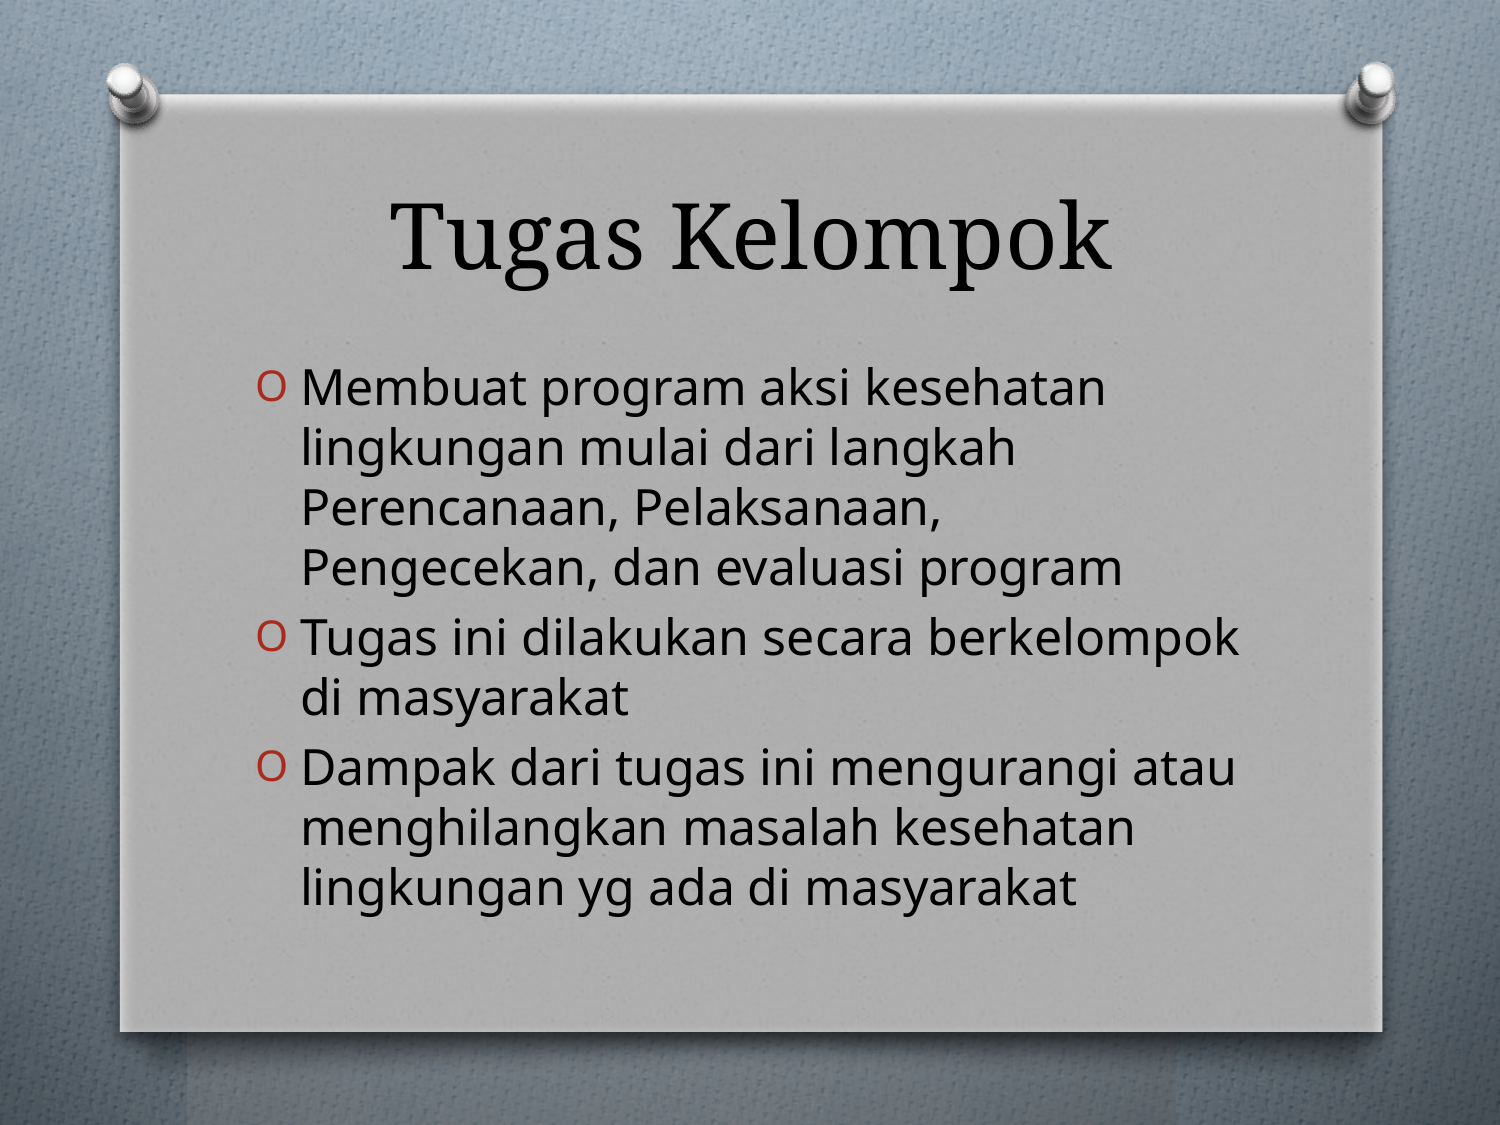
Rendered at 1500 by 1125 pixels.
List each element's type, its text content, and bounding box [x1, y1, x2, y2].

list Membuat program aksi kesehatan lingkungan mulai dari langkah Perencanaan, Pelaksanaan, Pengecekan, dan evaluasi program Tugas ini dilakukan secara berkelompok di masyarakat Dampak dari tugas ini mengurangi atau menghilangkan masalah kesehatan lingkungan yg ada di masyarakat [240, 347, 1257, 939]
picture [1317, 35, 1439, 156]
picture [75, 29, 198, 153]
title Tugas Kelompok [179, 134, 1323, 332]
